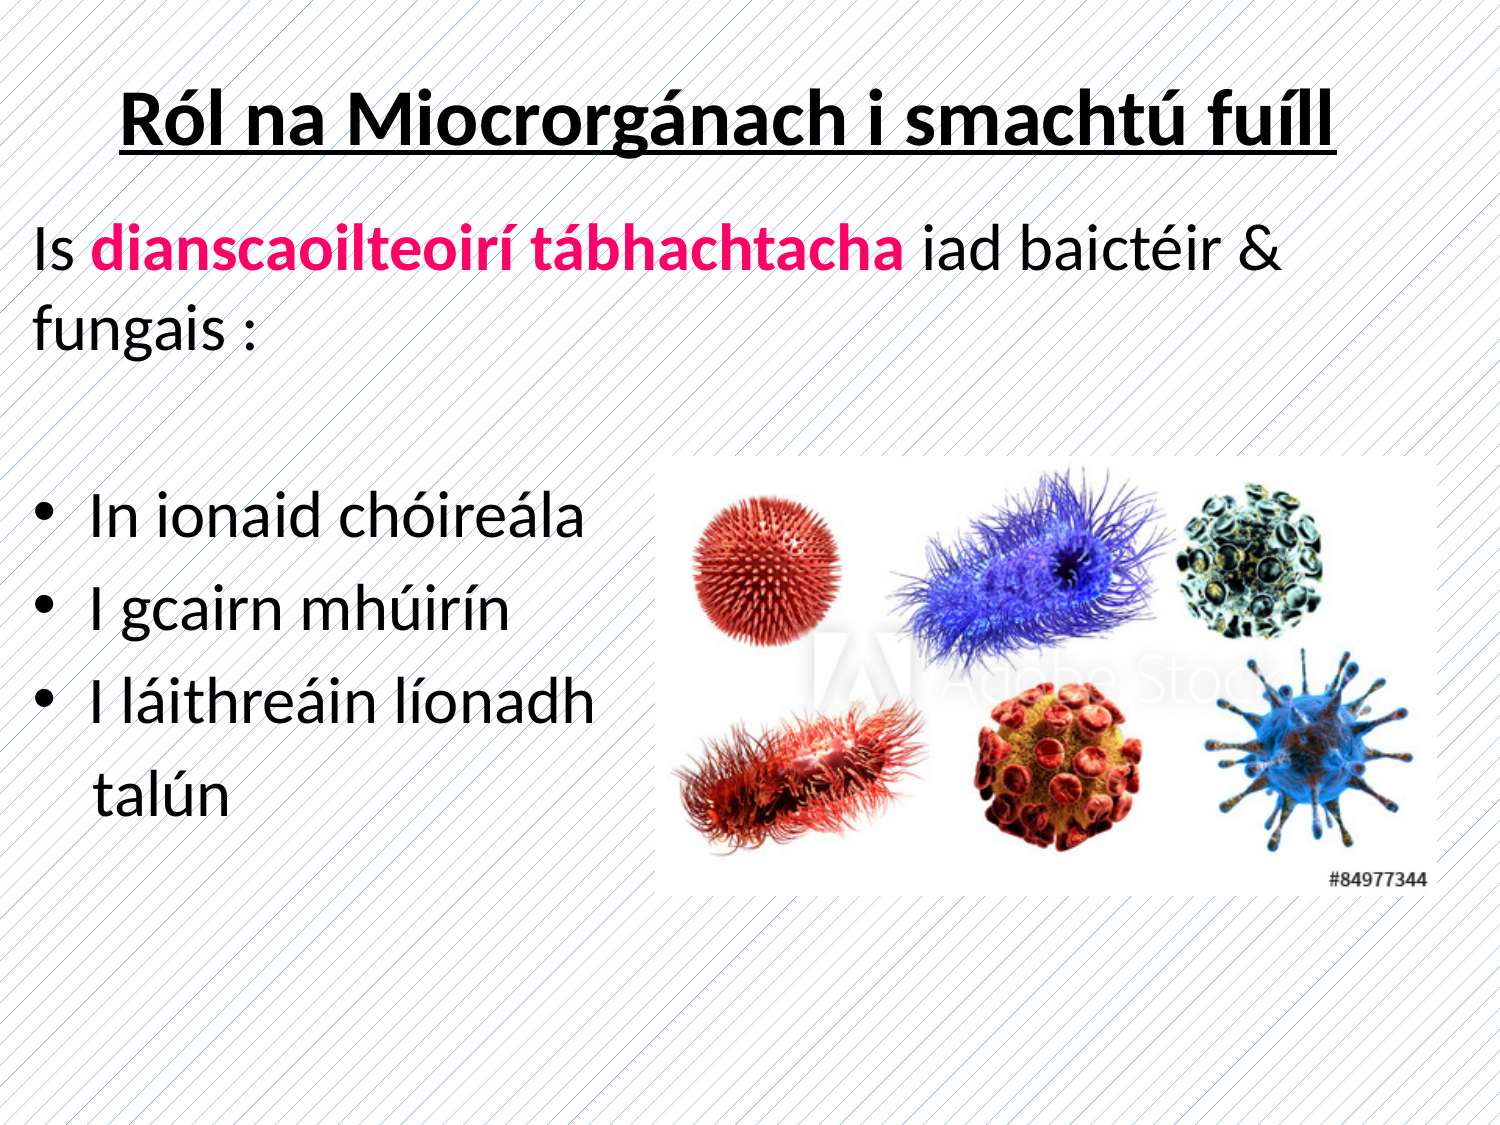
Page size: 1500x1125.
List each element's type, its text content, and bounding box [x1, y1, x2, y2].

title Ról na Miocrorgánach i smachtú fuíll [53, 19, 1404, 196]
list Is dianscaoilteoirí tábhachtacha iad baictéir & fungais : In ionaid chóireála I gcairn mhúirín I láithreáin líonadh talún [17, 196, 1500, 1005]
picture [655, 455, 1437, 896]
